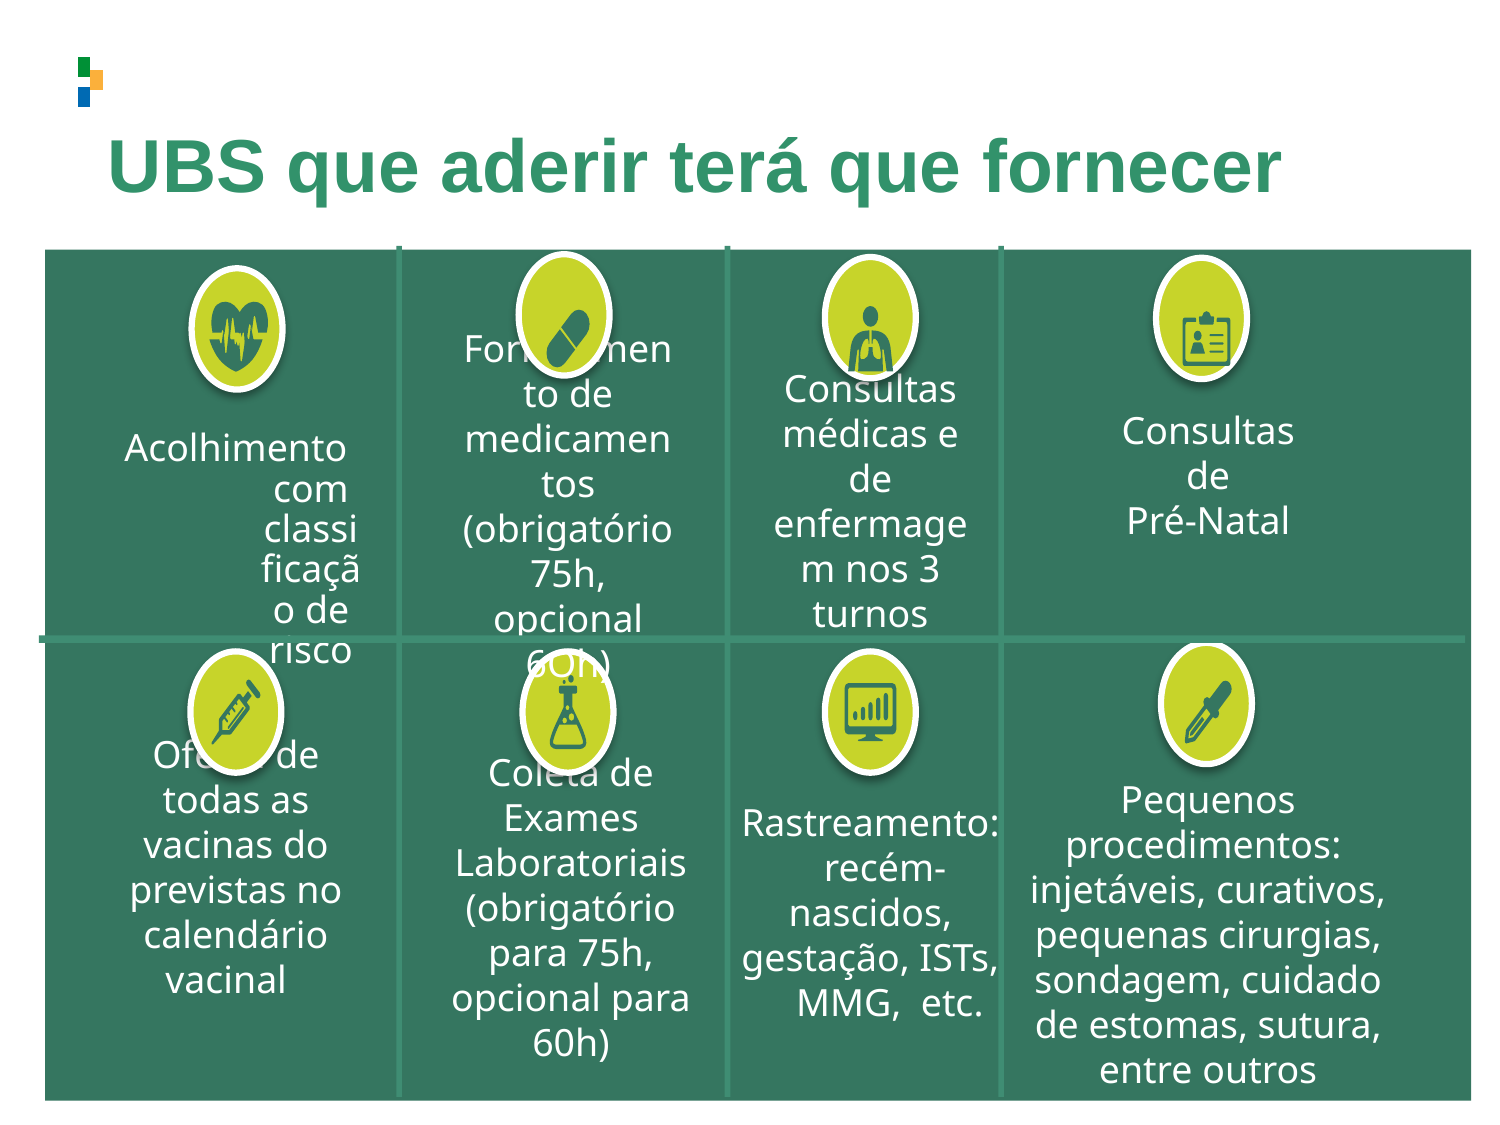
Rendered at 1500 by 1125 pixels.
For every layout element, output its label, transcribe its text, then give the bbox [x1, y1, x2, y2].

text_box UBS que aderir terá que fornecer [100, 120, 1429, 216]
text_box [38, 245, 1466, 1100]
picture [0, 0, 1500, 1125]
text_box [45, 249, 1472, 1101]
